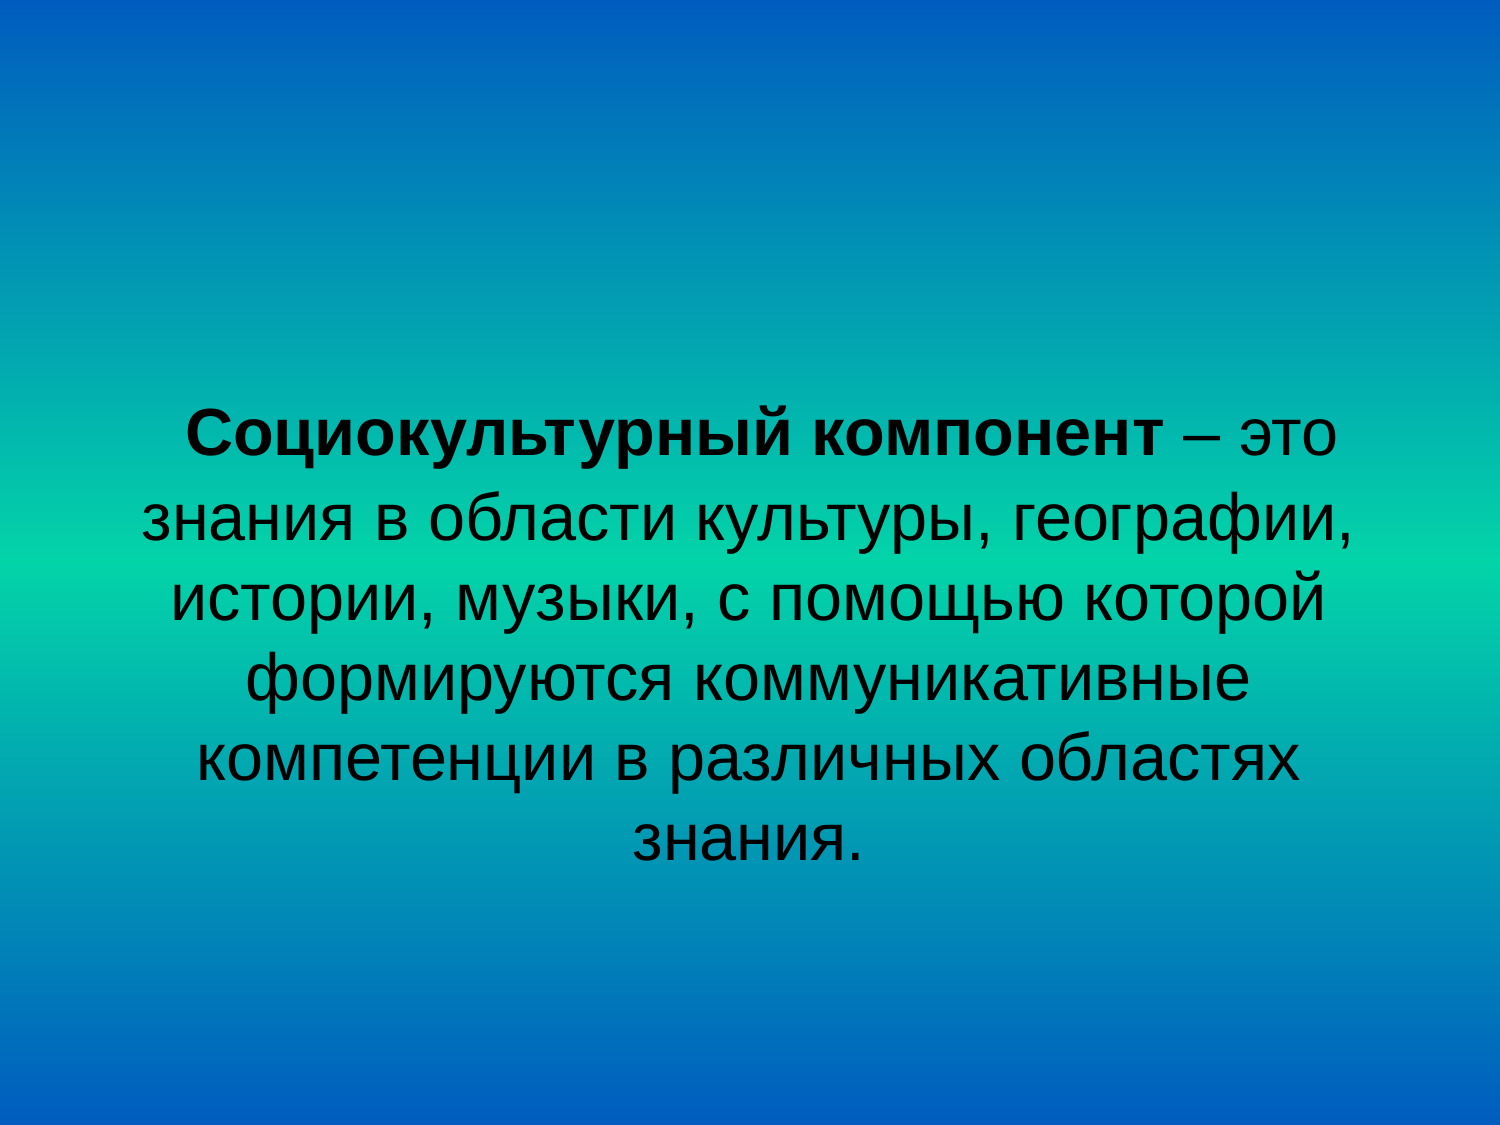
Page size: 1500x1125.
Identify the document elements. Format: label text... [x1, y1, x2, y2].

title Социокультурный компонент – это знания в области культуры, географии, истории, музыки, с помощью которой формируются коммуникативные компетенции в различных областях знания. [74, 44, 1424, 1083]
